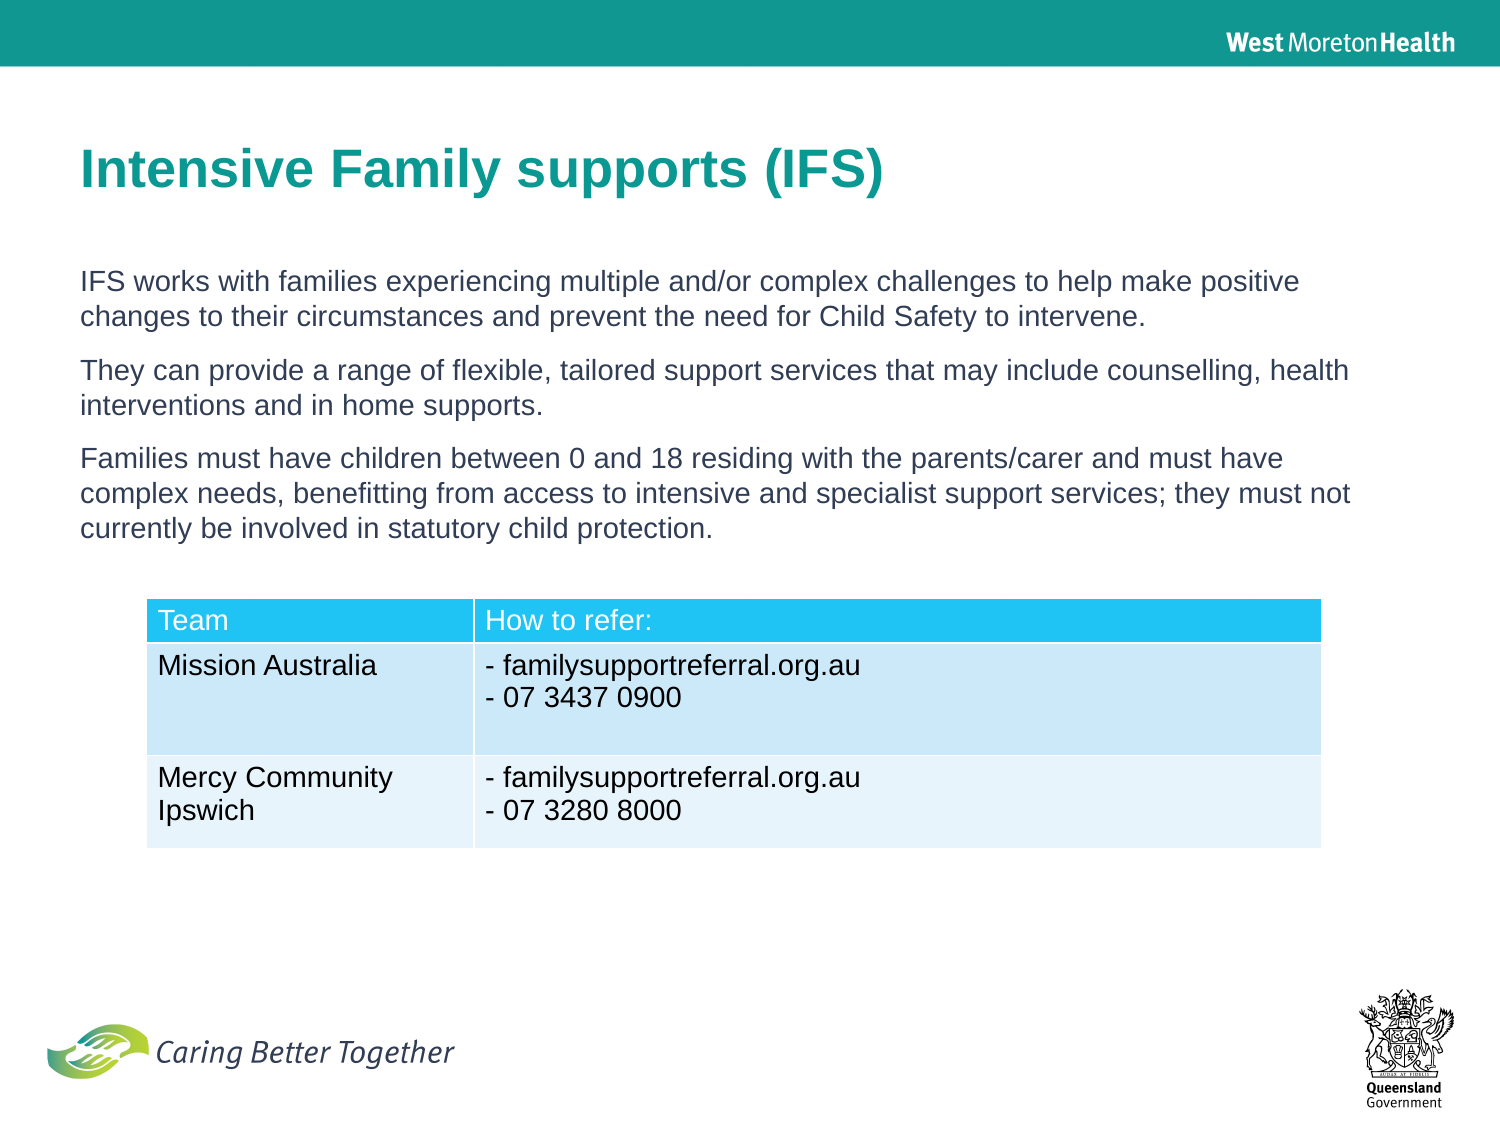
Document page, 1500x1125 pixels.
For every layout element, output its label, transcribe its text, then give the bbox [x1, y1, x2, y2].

picture [0, 0, 1500, 1125]
list IFS works with families experiencing multiple and/or complex challenges to help make positive changes to their circumstances and prevent the need for Child Safety to intervene. They can provide a range of flexible, tailored support services that may include counselling, health interventions and in home supports. Families must have children between 0 and 18 residing with the parents/carer and must have complex needs, benefitting from access to intensive and specialist support services; they must not currently be involved in statutory child protection. [65, 255, 1404, 894]
table_cell Mercy Community Ipswich [147, 756, 473, 848]
table_cell - familysupportreferral.org.au - 07 3280 8000 [475, 756, 1321, 848]
table_header How to refer: [475, 599, 1321, 642]
table_header Team [147, 599, 473, 642]
table_cell Mission Australia [147, 644, 473, 755]
table_cell - familysupportreferral.org.au - 07 3437 0900 [475, 644, 1321, 755]
list Intensive Family supports (IFS) [64, 125, 1404, 229]
